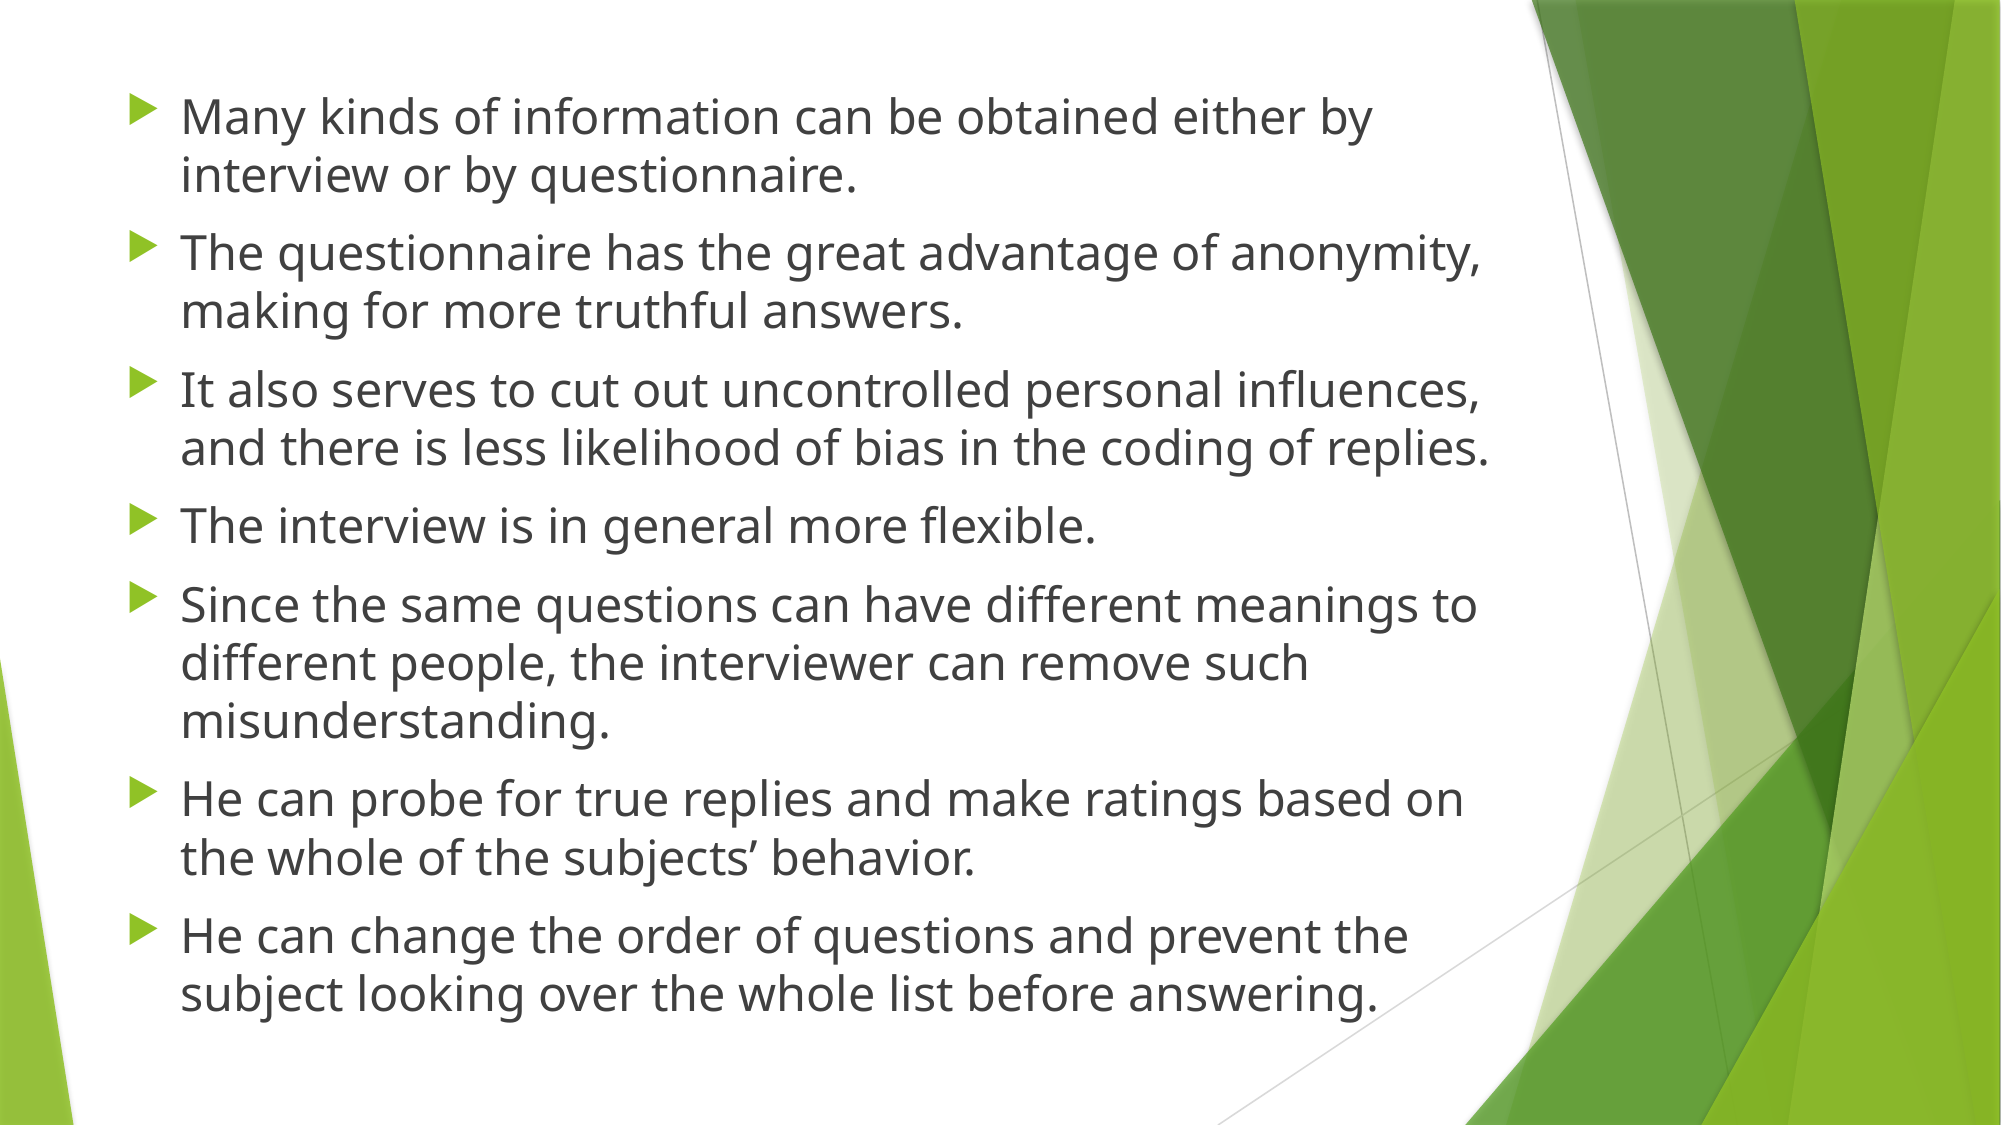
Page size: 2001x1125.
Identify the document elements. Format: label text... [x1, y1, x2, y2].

list Many kinds of information can be obtained either by interview or by questionnaire. The questionnaire has the great advantage of anonymity, making for more truthful answers. It also serves to cut out uncontrolled personal influences, and there is less likelihood of bias in the coding of replies. The interview is in general more flexible. Since the same questions can have different meanings to different people, the interviewer can remove such misunderstanding. He can probe for true replies and make ratings based on the whole of the subjects’ behavior. He can change the order of questions and prevent the subject looking over the whole list before answering. [111, 78, 1522, 1077]
